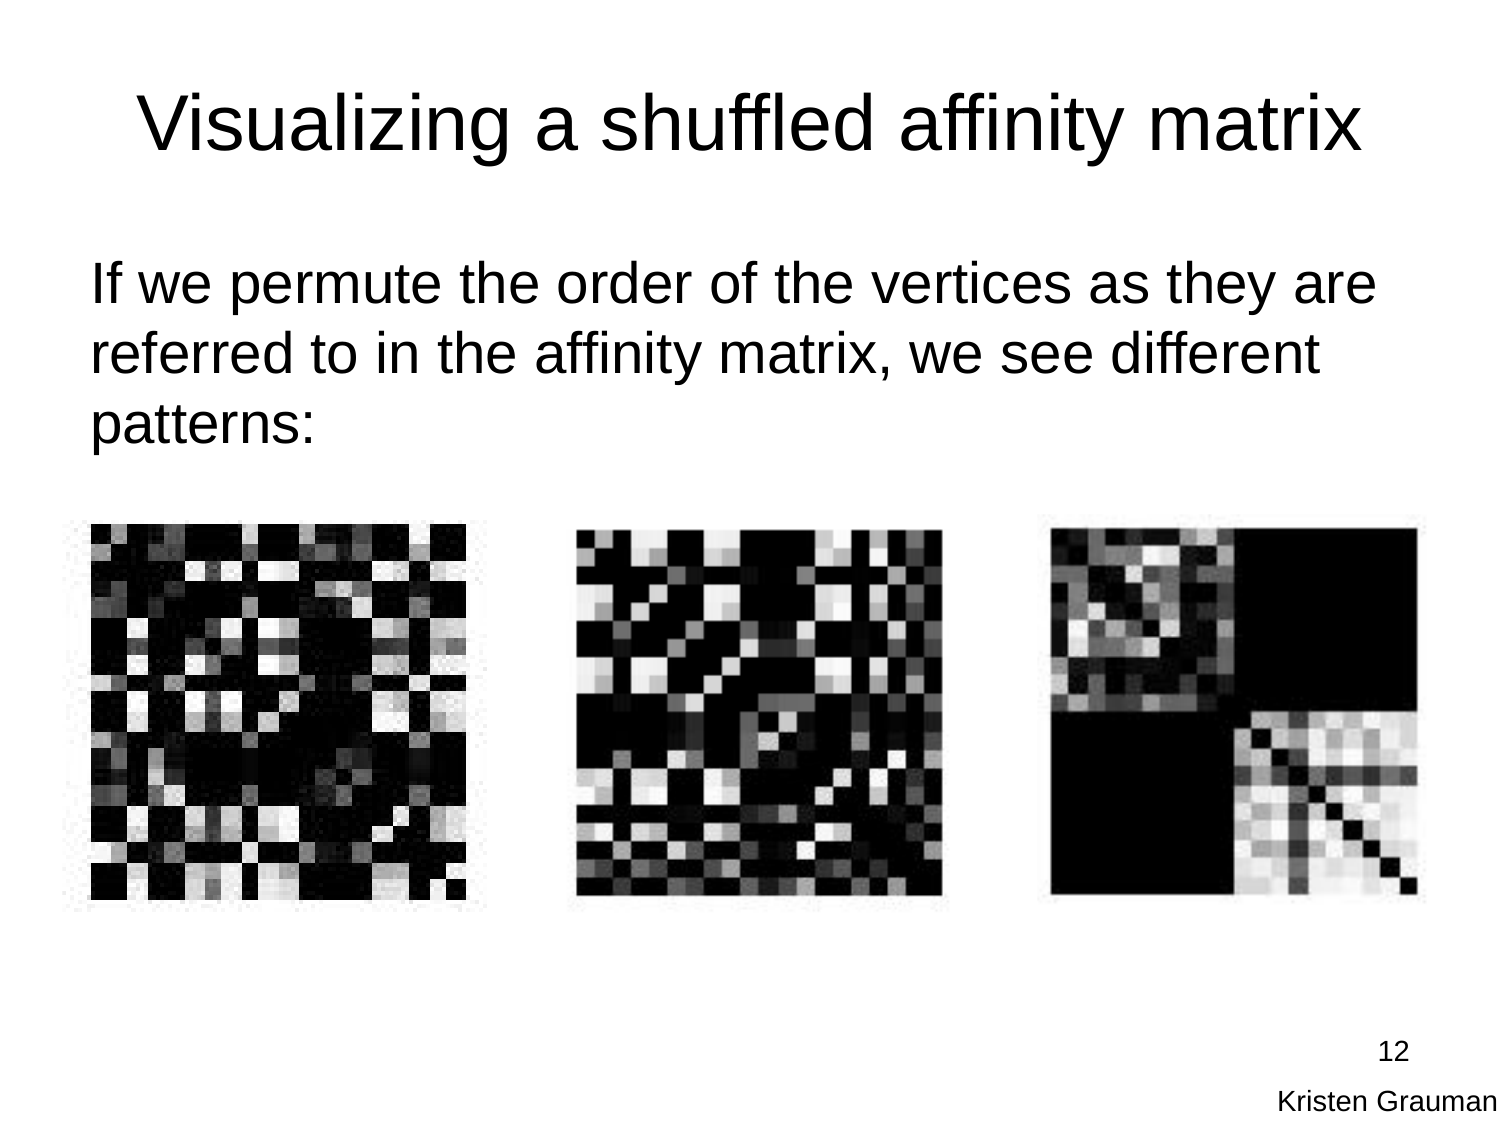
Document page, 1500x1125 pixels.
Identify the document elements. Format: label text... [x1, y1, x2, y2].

picture [1037, 514, 1451, 905]
text_box Kristen Grauman [1262, 1074, 1500, 1125]
title Visualizing a shuffled affinity matrix [75, 24, 1425, 213]
picture [549, 512, 951, 913]
list If we permute the order of the vertices as they are referred to in the affinity matrix, we see different patterns: [75, 237, 1475, 980]
picture [62, 487, 488, 913]
slide_number 12 [1074, 1024, 1426, 1103]
